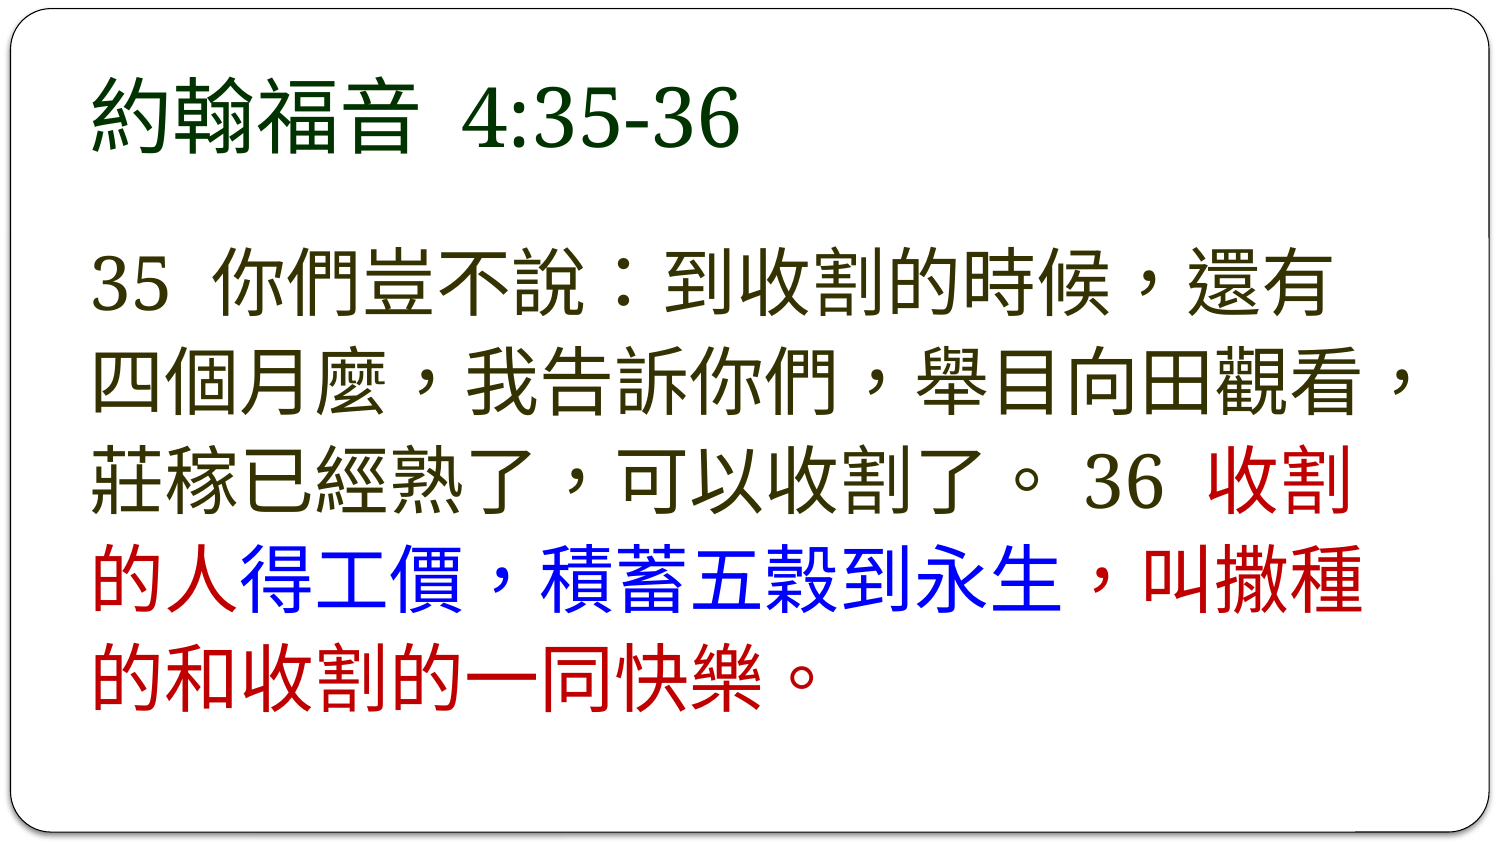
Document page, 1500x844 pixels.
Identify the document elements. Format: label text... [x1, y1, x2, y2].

list 約翰福音 4:35-36 35 你們豈不說：到收割的時候，還有四個月麼，我告訴你們，舉目向田觀看，莊稼已經熟了，可以收割了。36 收割的人得工價，積蓄五穀到永生，叫撒種的和收割的一同快樂。 [75, 46, 1425, 797]
